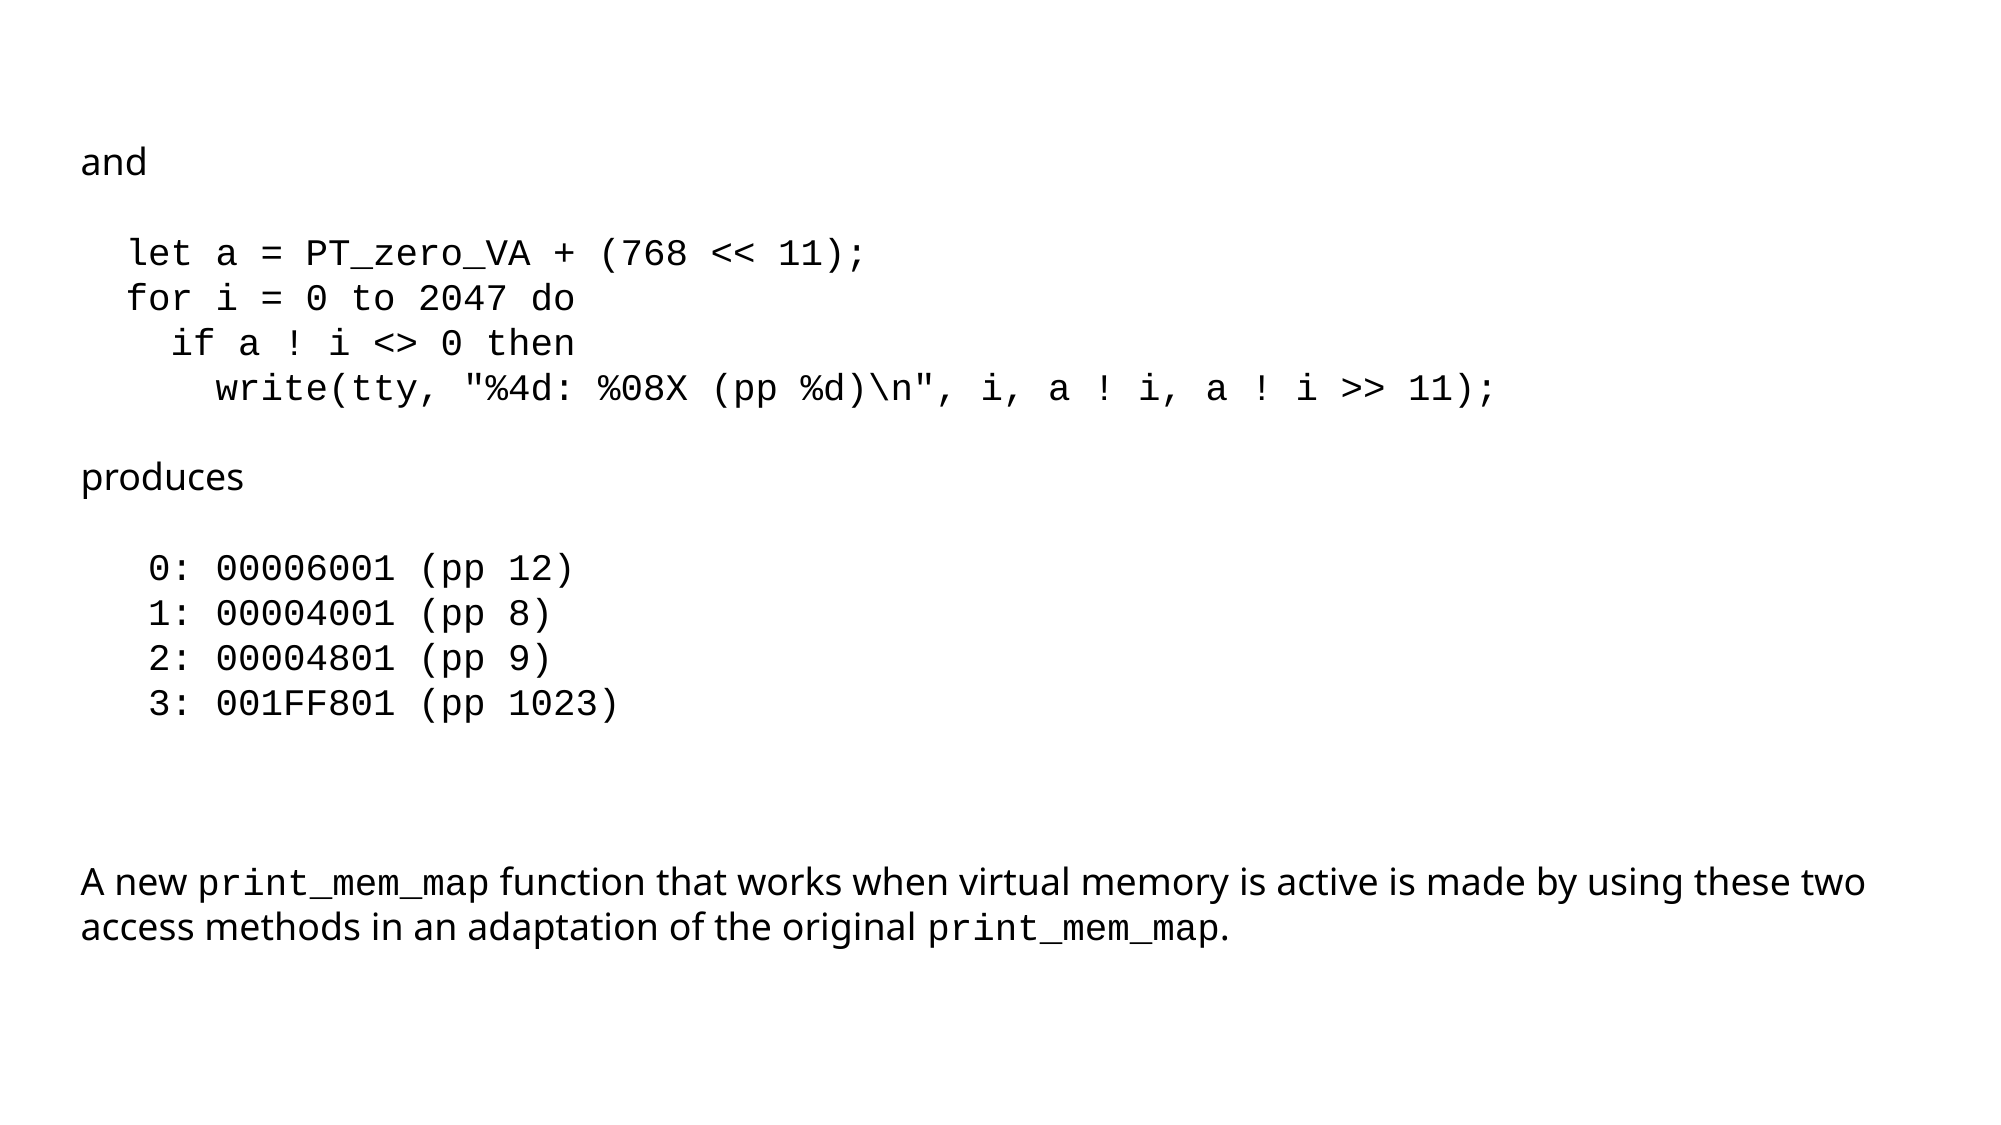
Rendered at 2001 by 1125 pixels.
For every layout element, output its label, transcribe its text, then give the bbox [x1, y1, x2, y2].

text_box and let a = PT_zero_VA + (768 << 11); for i = 0 to 2047 do if a ! i <> 0 then write(tty, "%4d: %08X (pp %d)\n", i, a ! i, a ! i >> 11); produces 0: 00006001 (pp 12) 1: 00004001 (pp 8) 2: 00004801 (pp 9) 3: 001FF801 (pp 1023) A new print_mem_map function that works when virtual memory is active is made by using these two access methods in an adaptation of the original print_mem_map. [65, 130, 1972, 956]
